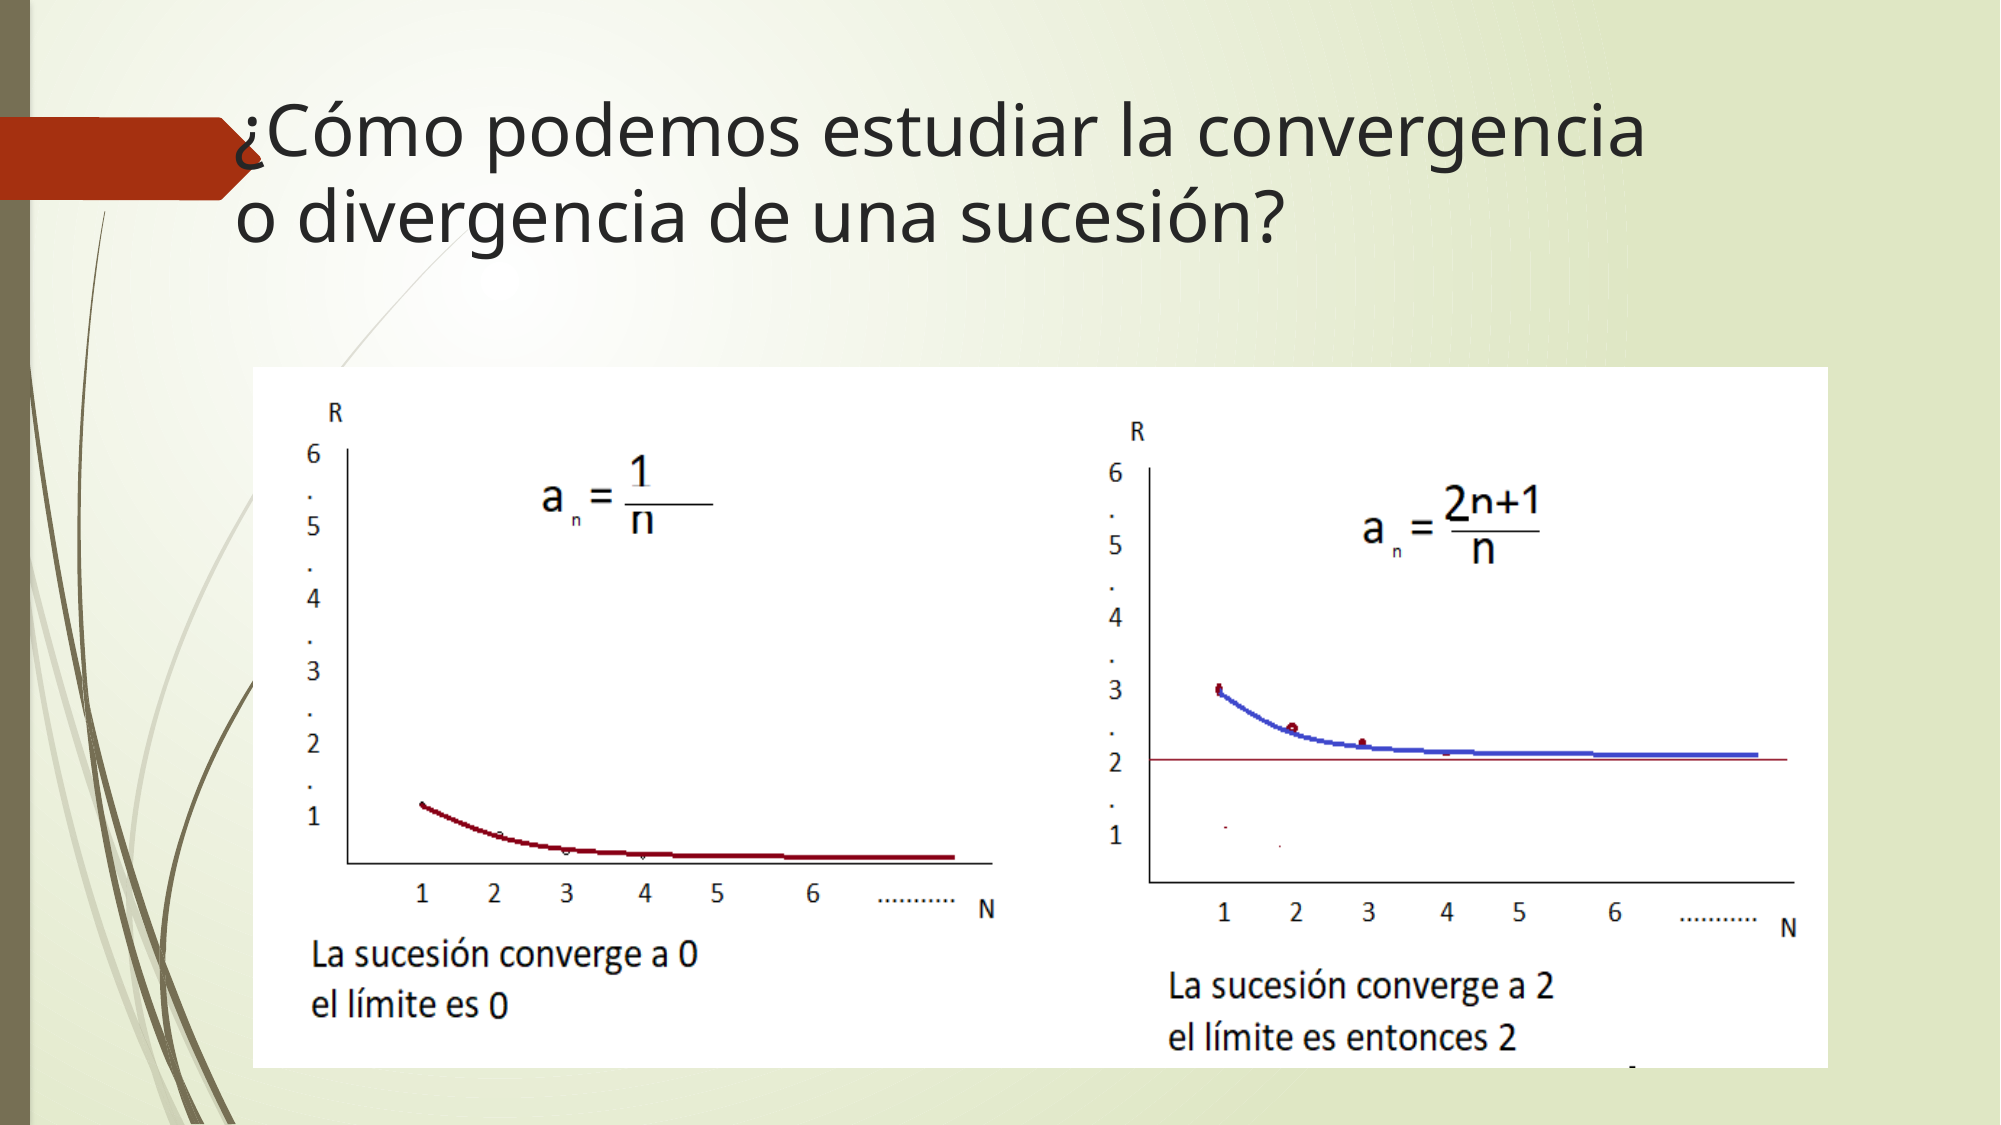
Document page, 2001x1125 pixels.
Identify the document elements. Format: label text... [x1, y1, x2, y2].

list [252, 366, 1828, 1068]
title ¿Cómo podemos estudiar la convergencia o divergencia de una sucesión? [219, 76, 1682, 287]
